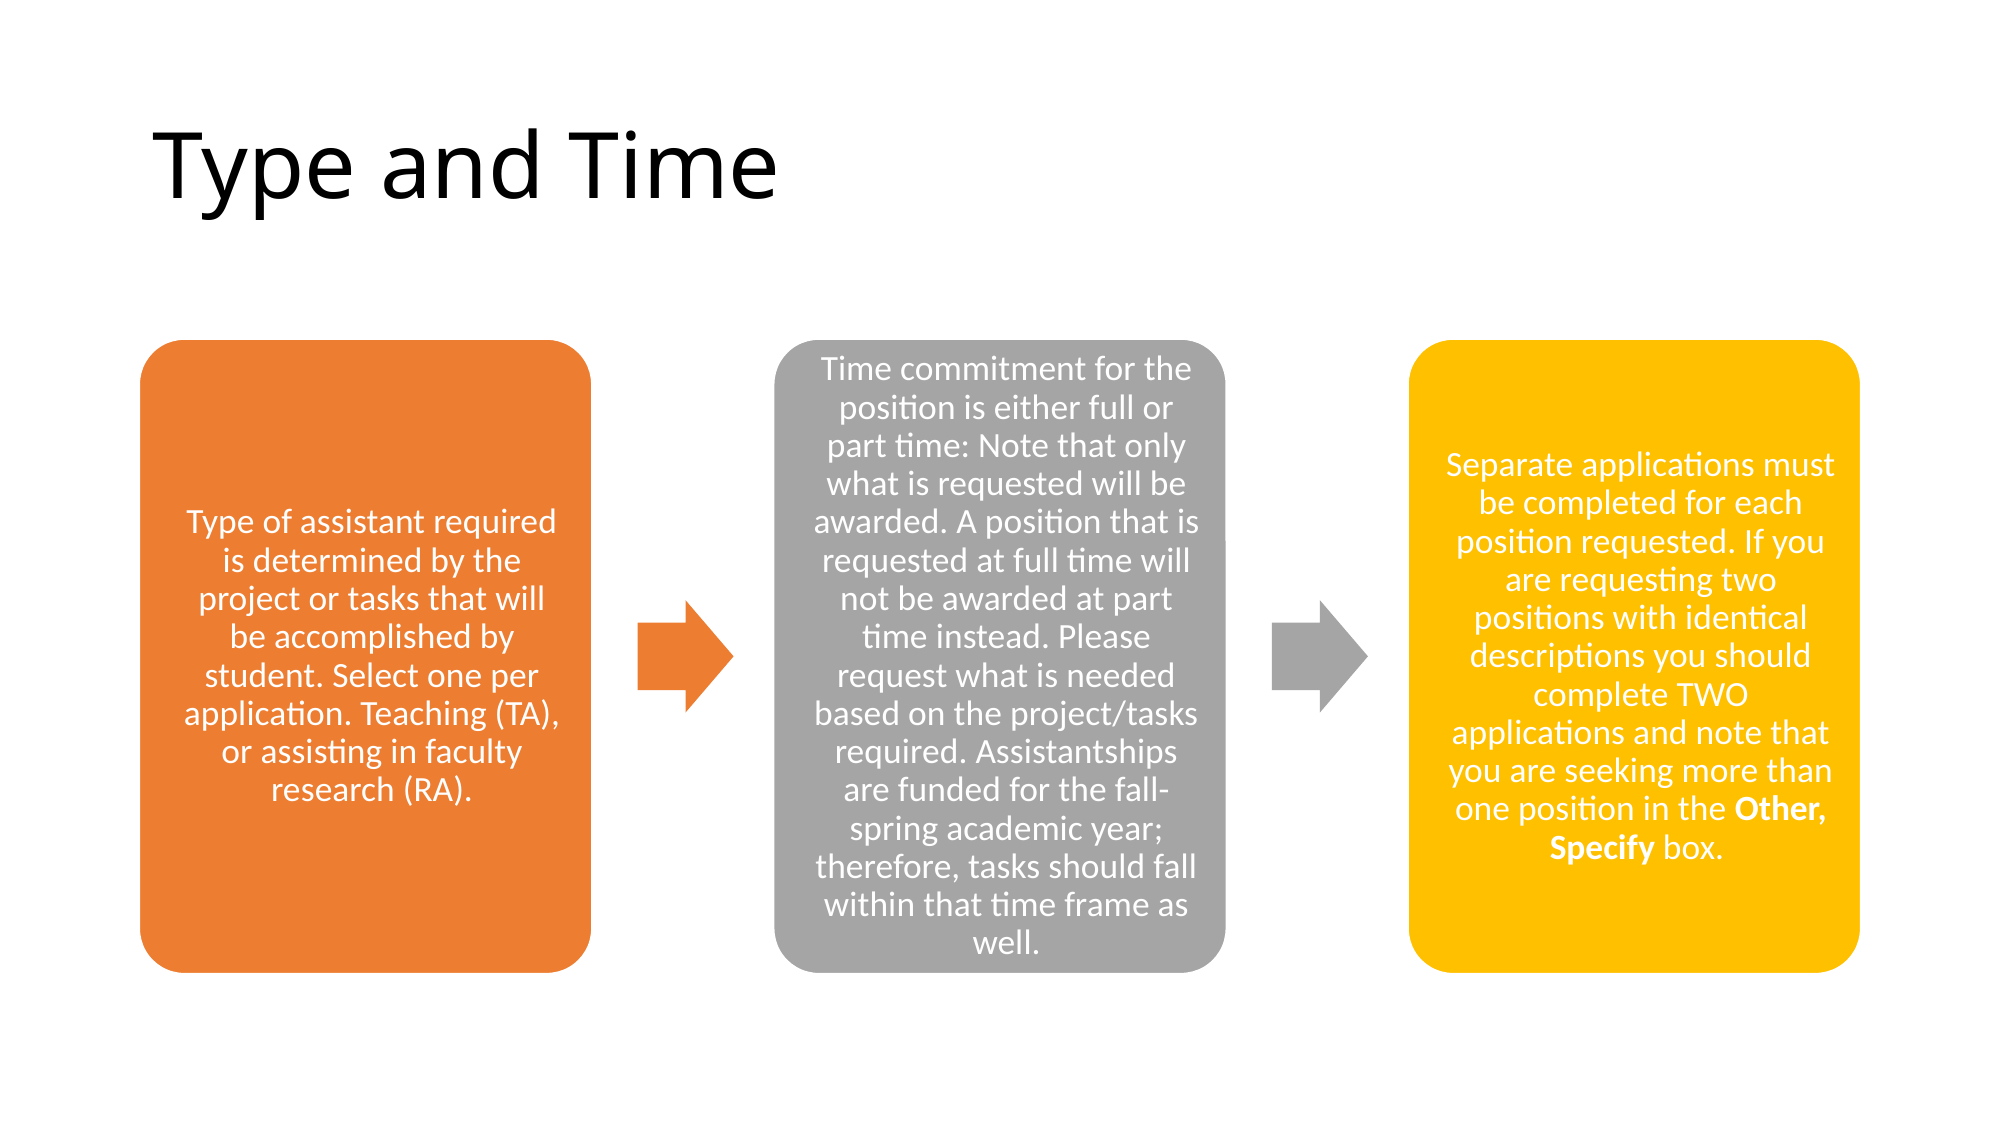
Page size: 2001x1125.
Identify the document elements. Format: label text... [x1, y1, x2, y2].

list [137, 299, 1863, 1014]
title Type and Time [137, 59, 1863, 278]
